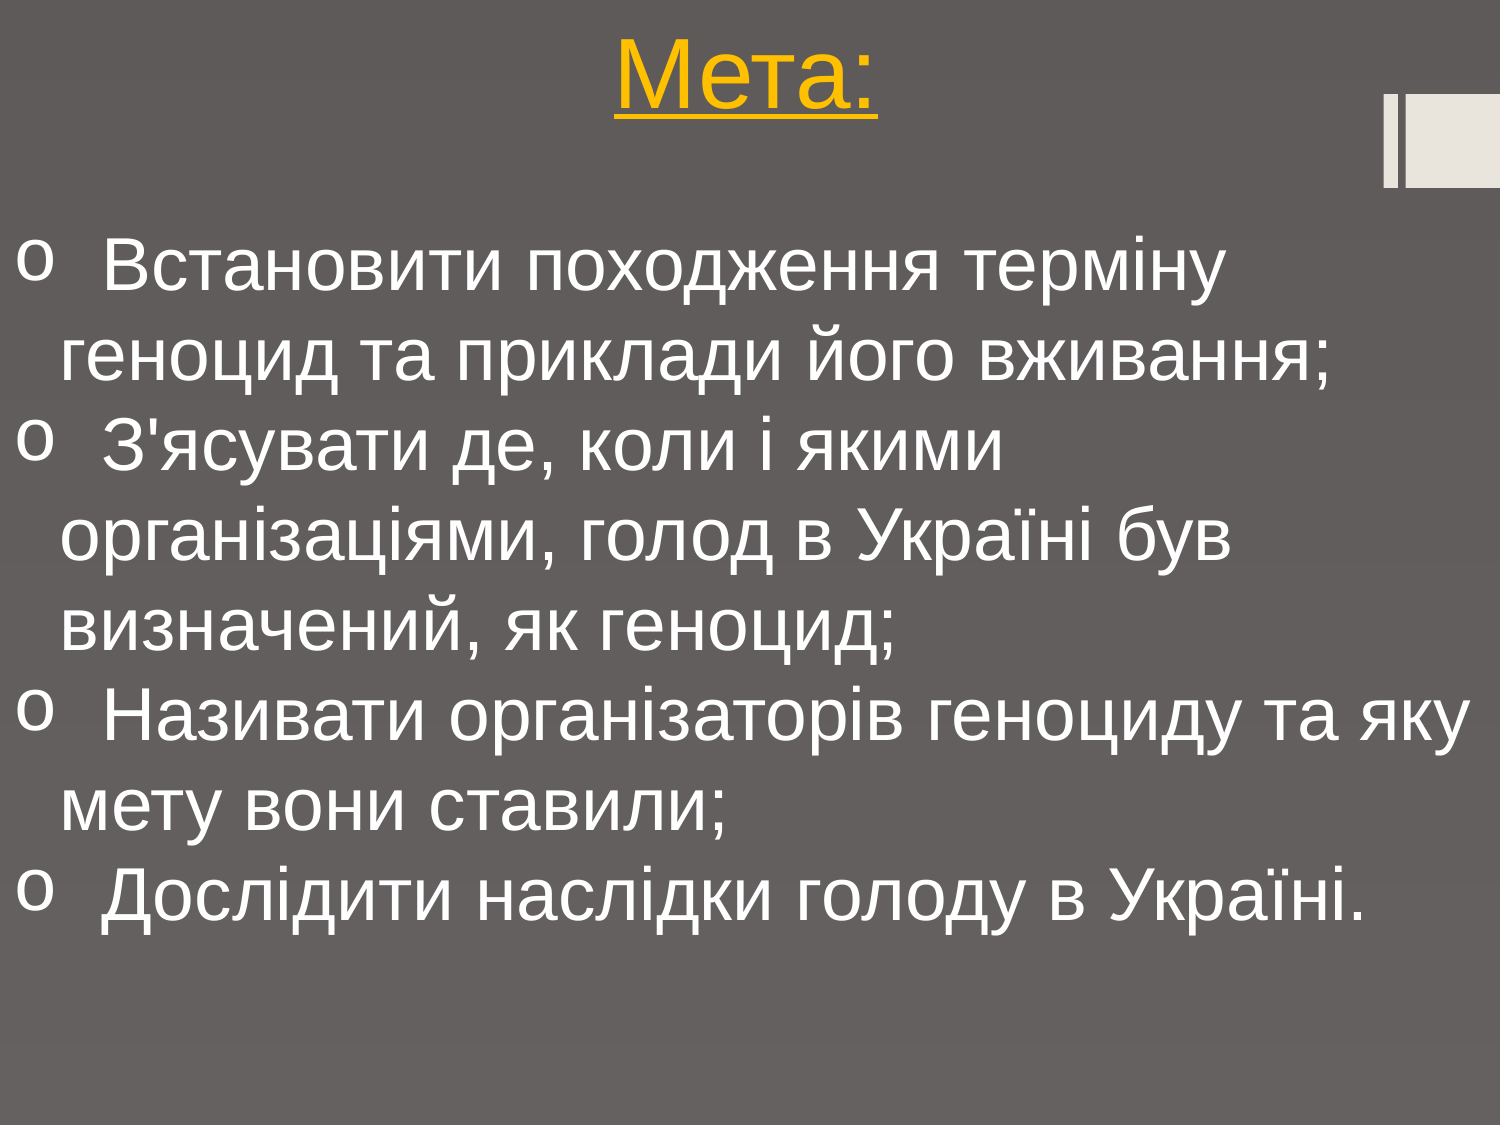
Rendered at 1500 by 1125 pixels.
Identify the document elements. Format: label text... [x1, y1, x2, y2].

text_box Встановити походження терміну геноцид та приклади його вживання; З'ясувати де, коли і якими організаціями, голод в Україні був визначений, як геноцид; Називати організаторів геноциду та яку мету вони ставили; Дослідити наслідки голоду в Україні. [0, 208, 1500, 943]
title Мета: [0, 66, 1497, 208]
